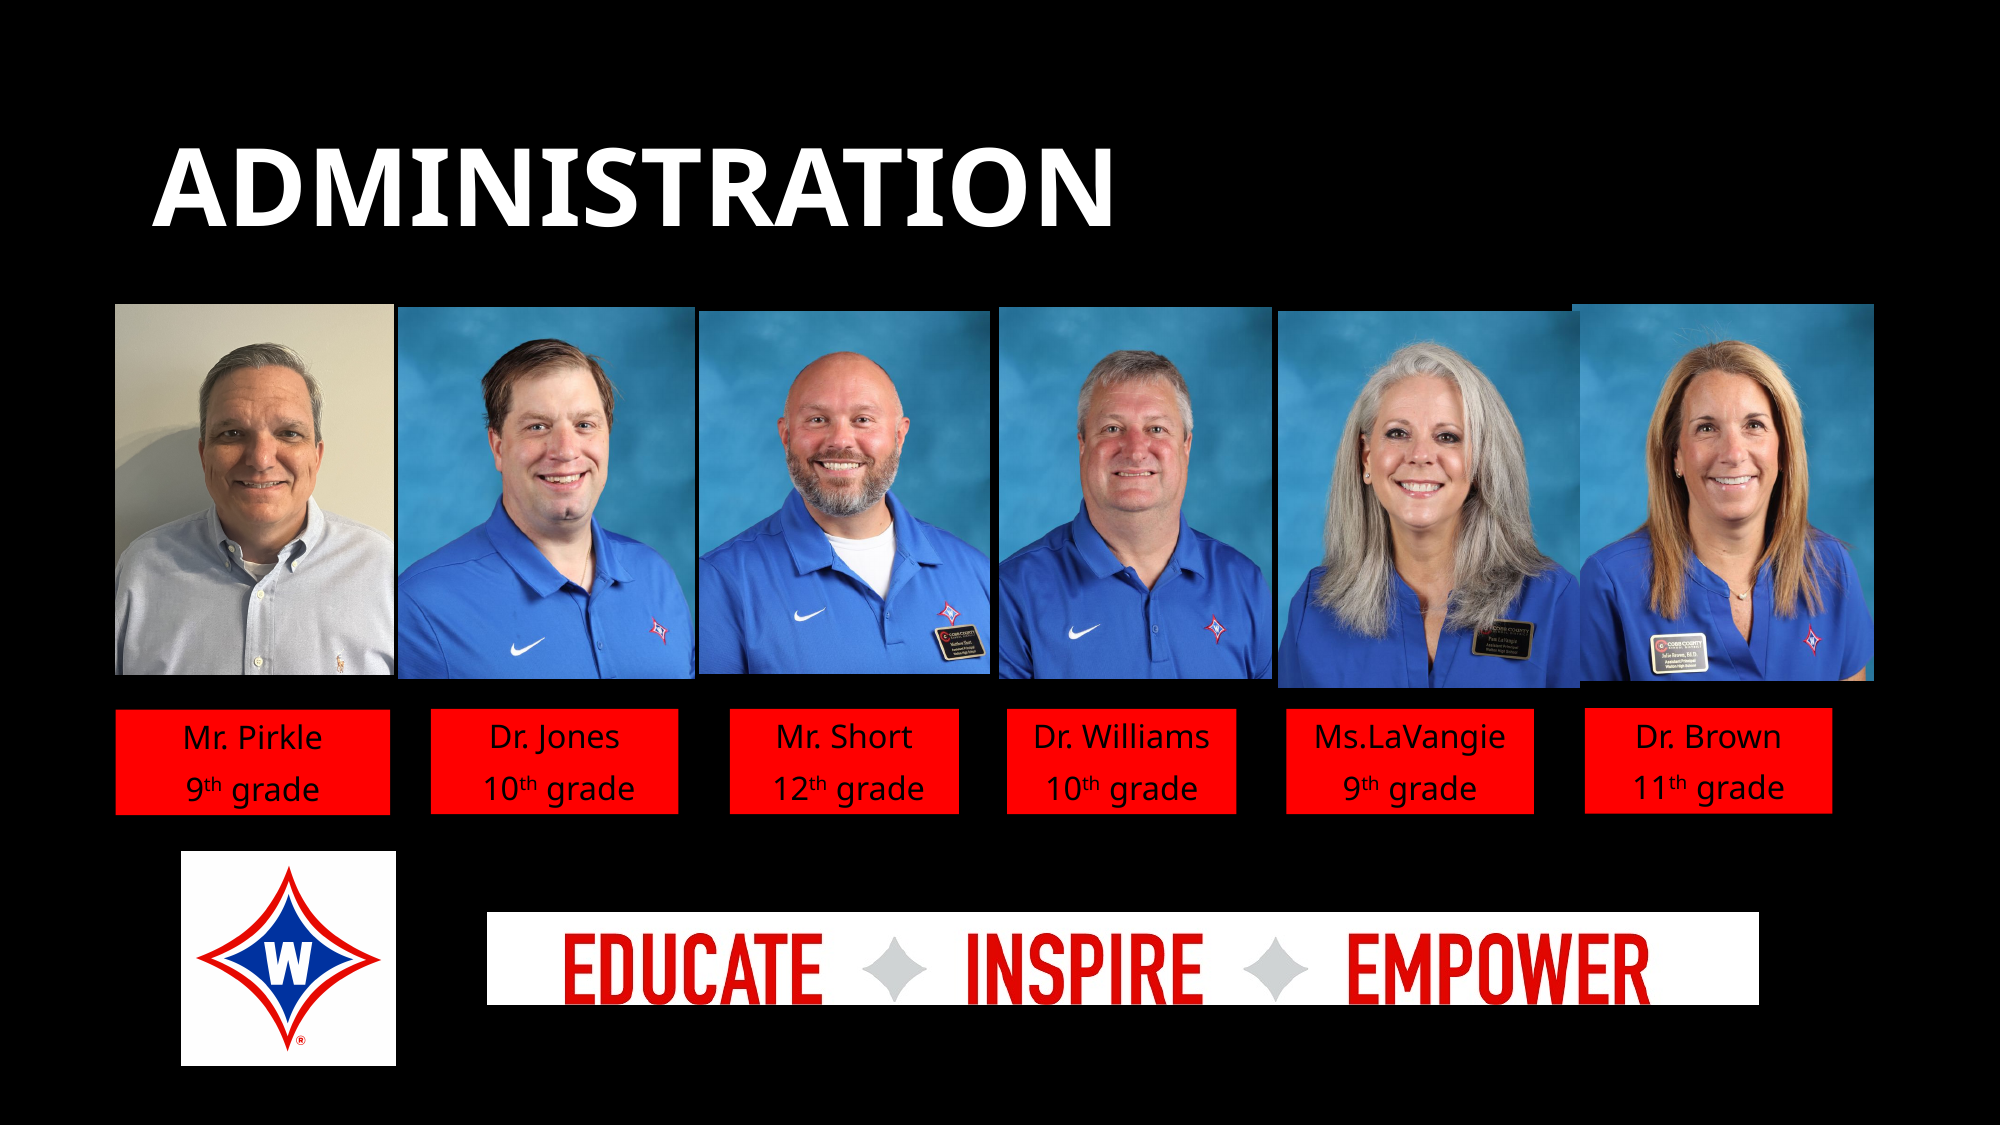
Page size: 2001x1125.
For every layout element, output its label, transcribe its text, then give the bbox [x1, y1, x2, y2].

text_box Mr. Short 12th grade [729, 708, 959, 815]
picture [999, 307, 1272, 679]
text_box Dr. Williams 10th grade [1007, 708, 1237, 815]
picture [181, 851, 397, 1066]
picture [115, 303, 394, 676]
picture [1278, 303, 1875, 689]
title Administration [137, 91, 1863, 278]
text_box Mr. Pirkle 9th grade [115, 709, 391, 816]
picture [398, 307, 696, 679]
picture [699, 311, 990, 674]
text_box Dr. Brown 11th grade [1584, 708, 1833, 814]
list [487, 912, 1759, 1005]
text_box Ms.LaVangie 9th grade [1286, 708, 1534, 815]
text_box Dr. Jones 10th grade [430, 708, 679, 815]
